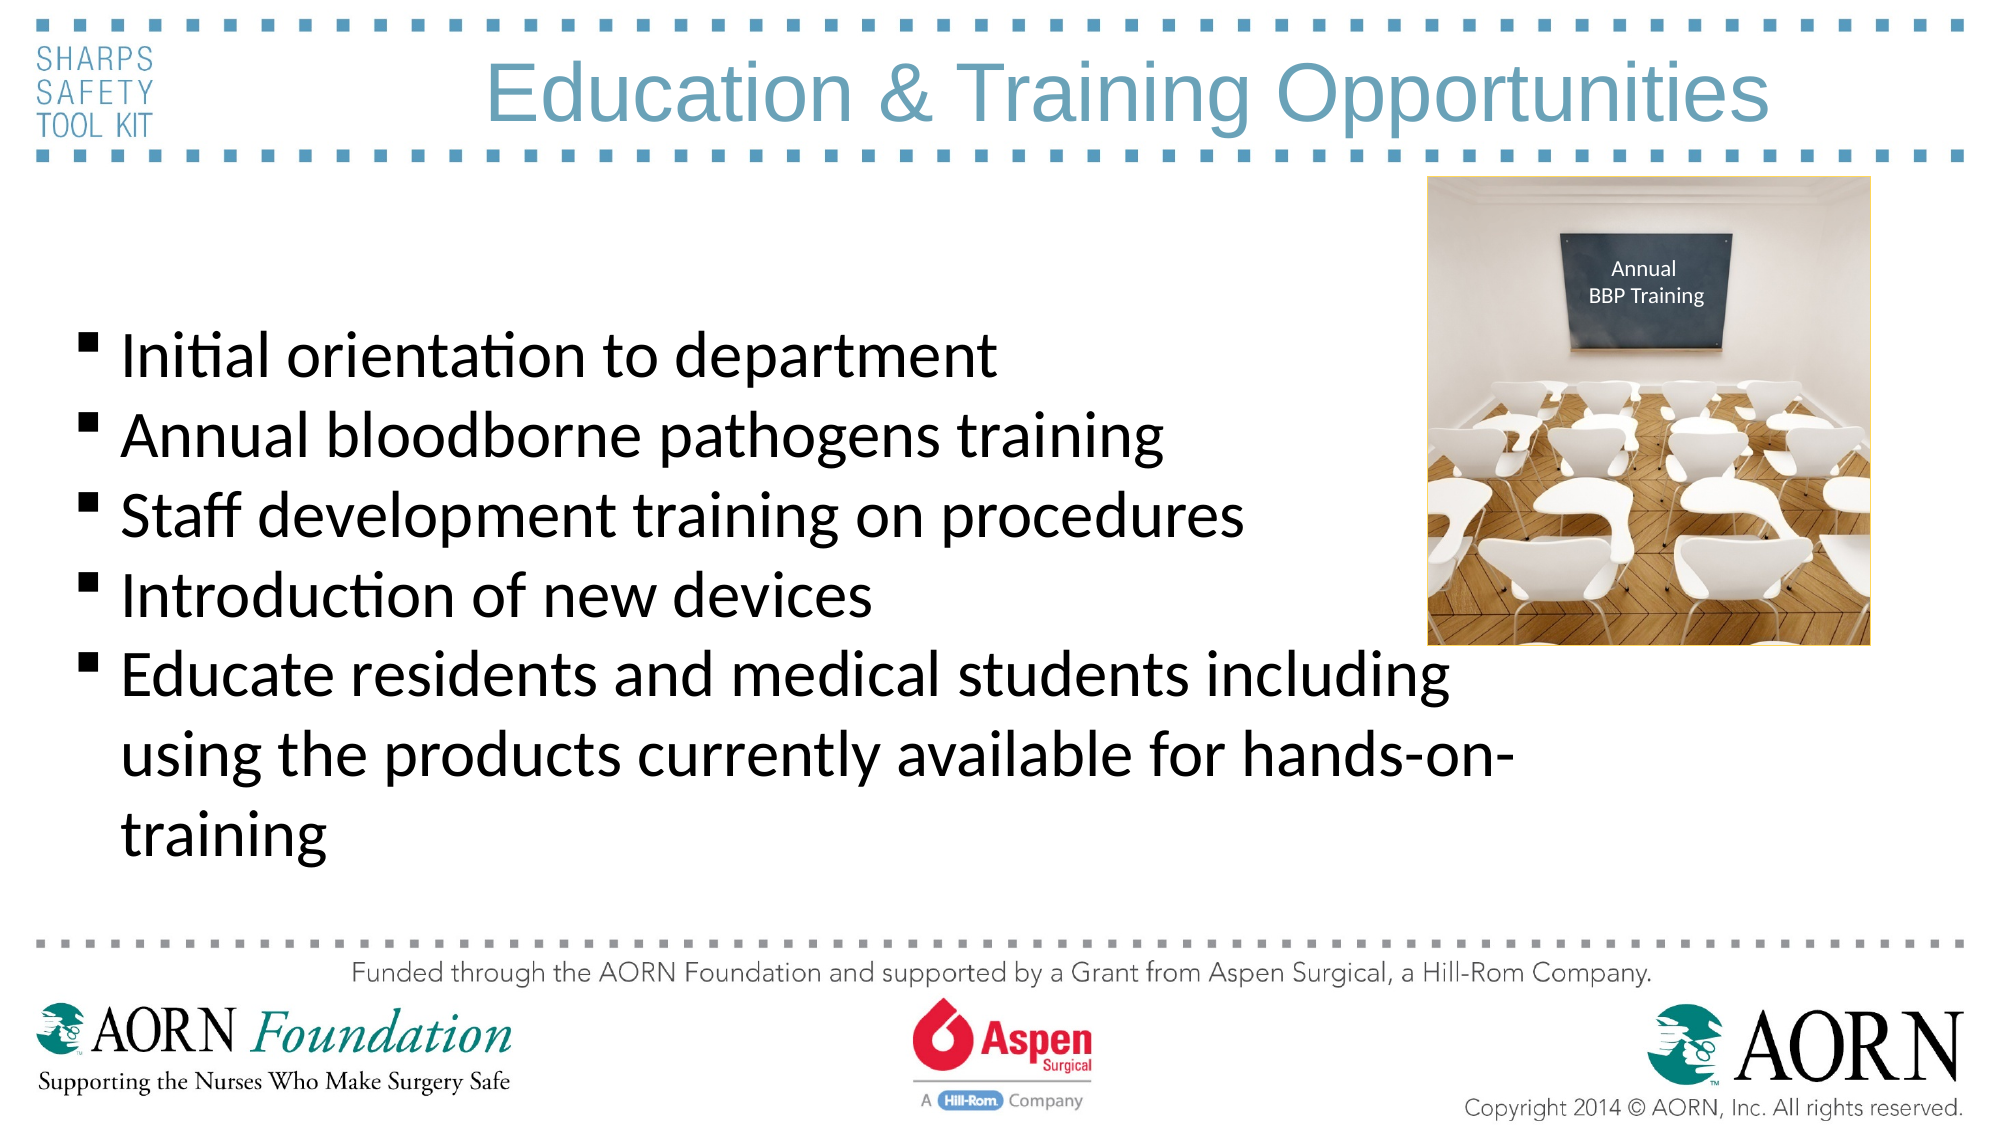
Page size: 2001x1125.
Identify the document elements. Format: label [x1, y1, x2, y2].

text_box [1426, 176, 1871, 646]
picture [0, 0, 2000, 1125]
